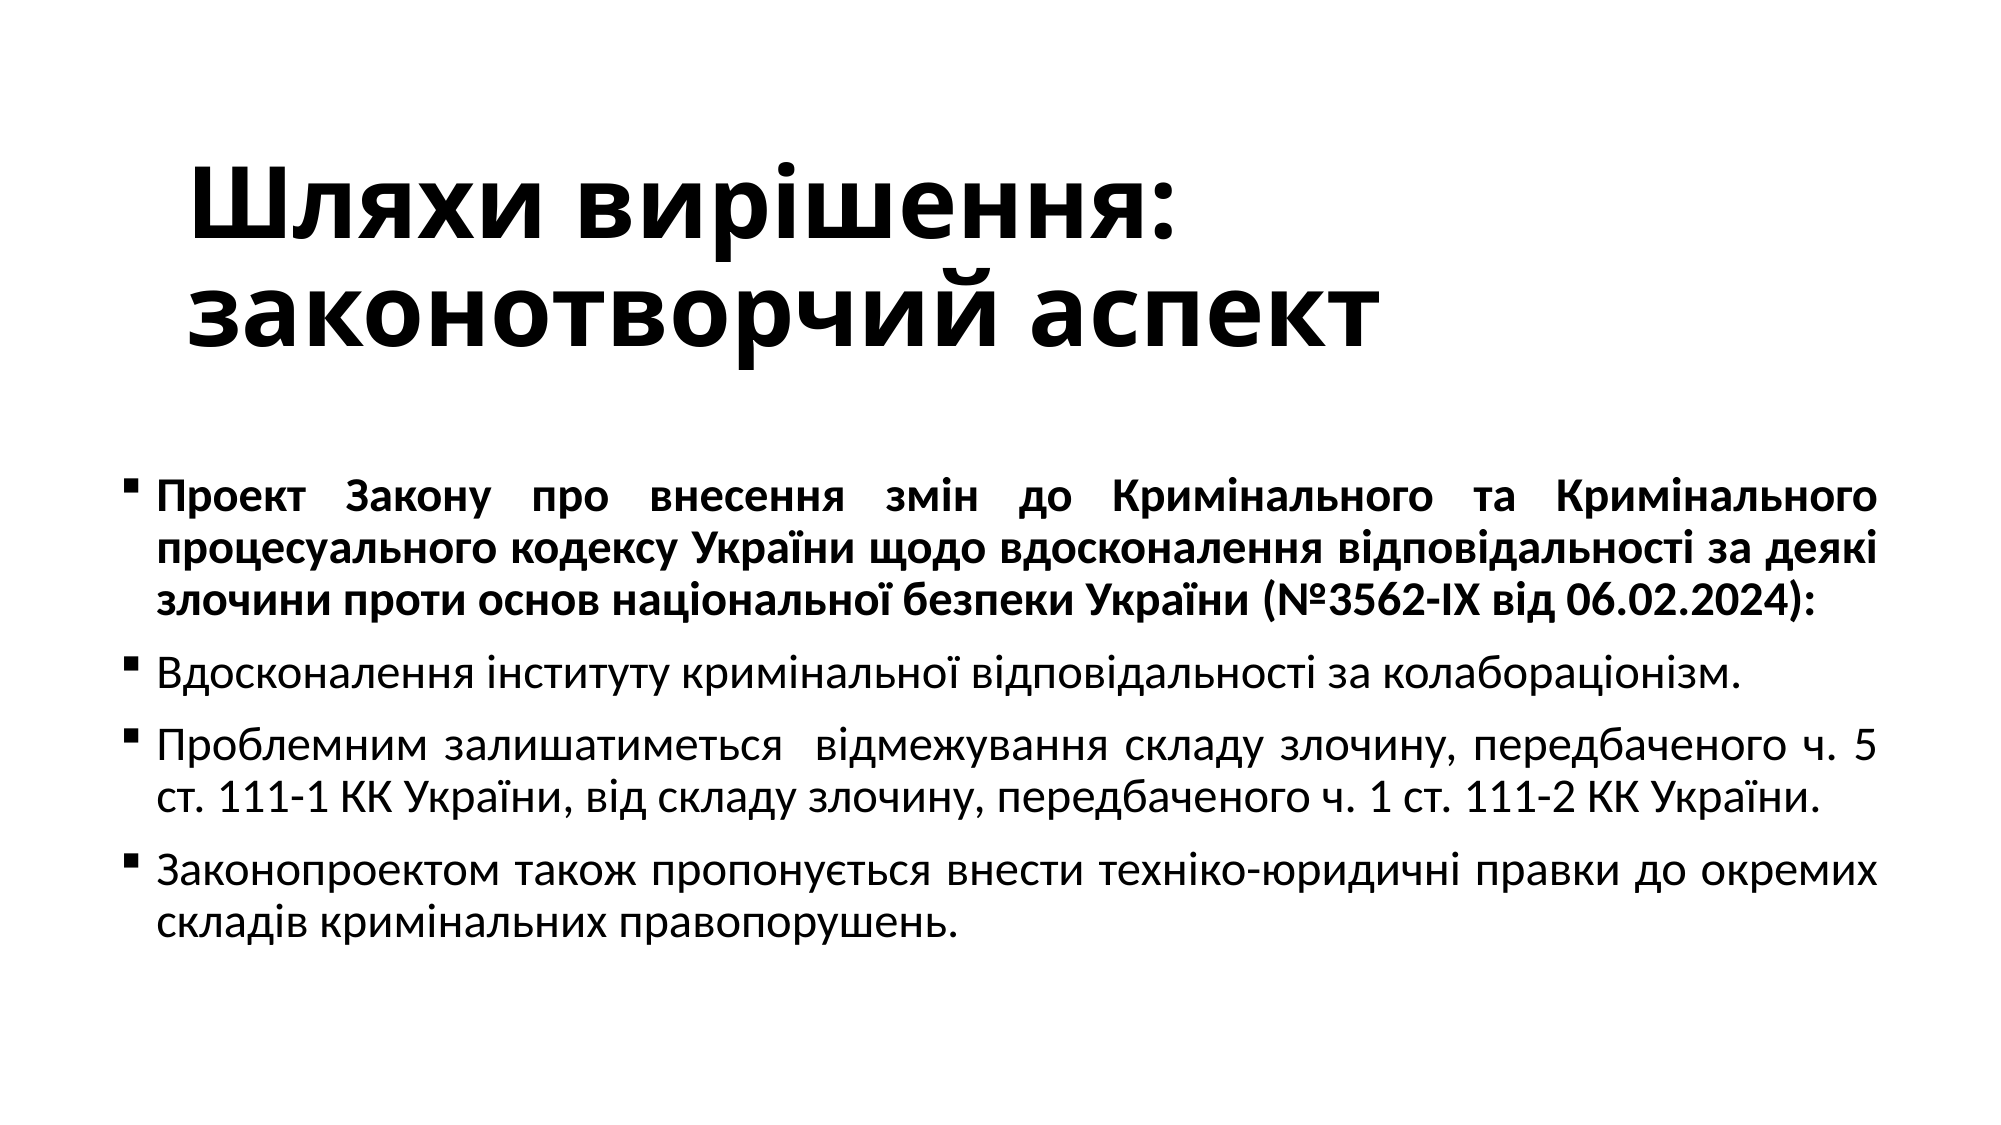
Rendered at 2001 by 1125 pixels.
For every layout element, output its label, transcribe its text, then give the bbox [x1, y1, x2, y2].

title Шляхи вирішення: законотворчий аспект [171, 132, 1803, 388]
list Проект Закону про внесення змін до Кримінального та Кримінального процесуального кодексу України щодо вдосконалення відповідальності за деякі злочини проти основ національної безпеки України (№3562-IX від 06.02.2024): Вдосконалення інституту кримінальної відповідальності за колабораціонізм. Проблемним залишатиметься відмежування складу злочину, передбаченого ч. 5 ст. 111-1 КК України, від складу злочину, передбаченого ч. 1 ст. 111-2 КК України. Законопроектом також пропонується внести техніко-юридичні правки до окремих складів кримінальних правопорушень. [105, 443, 1895, 1032]
